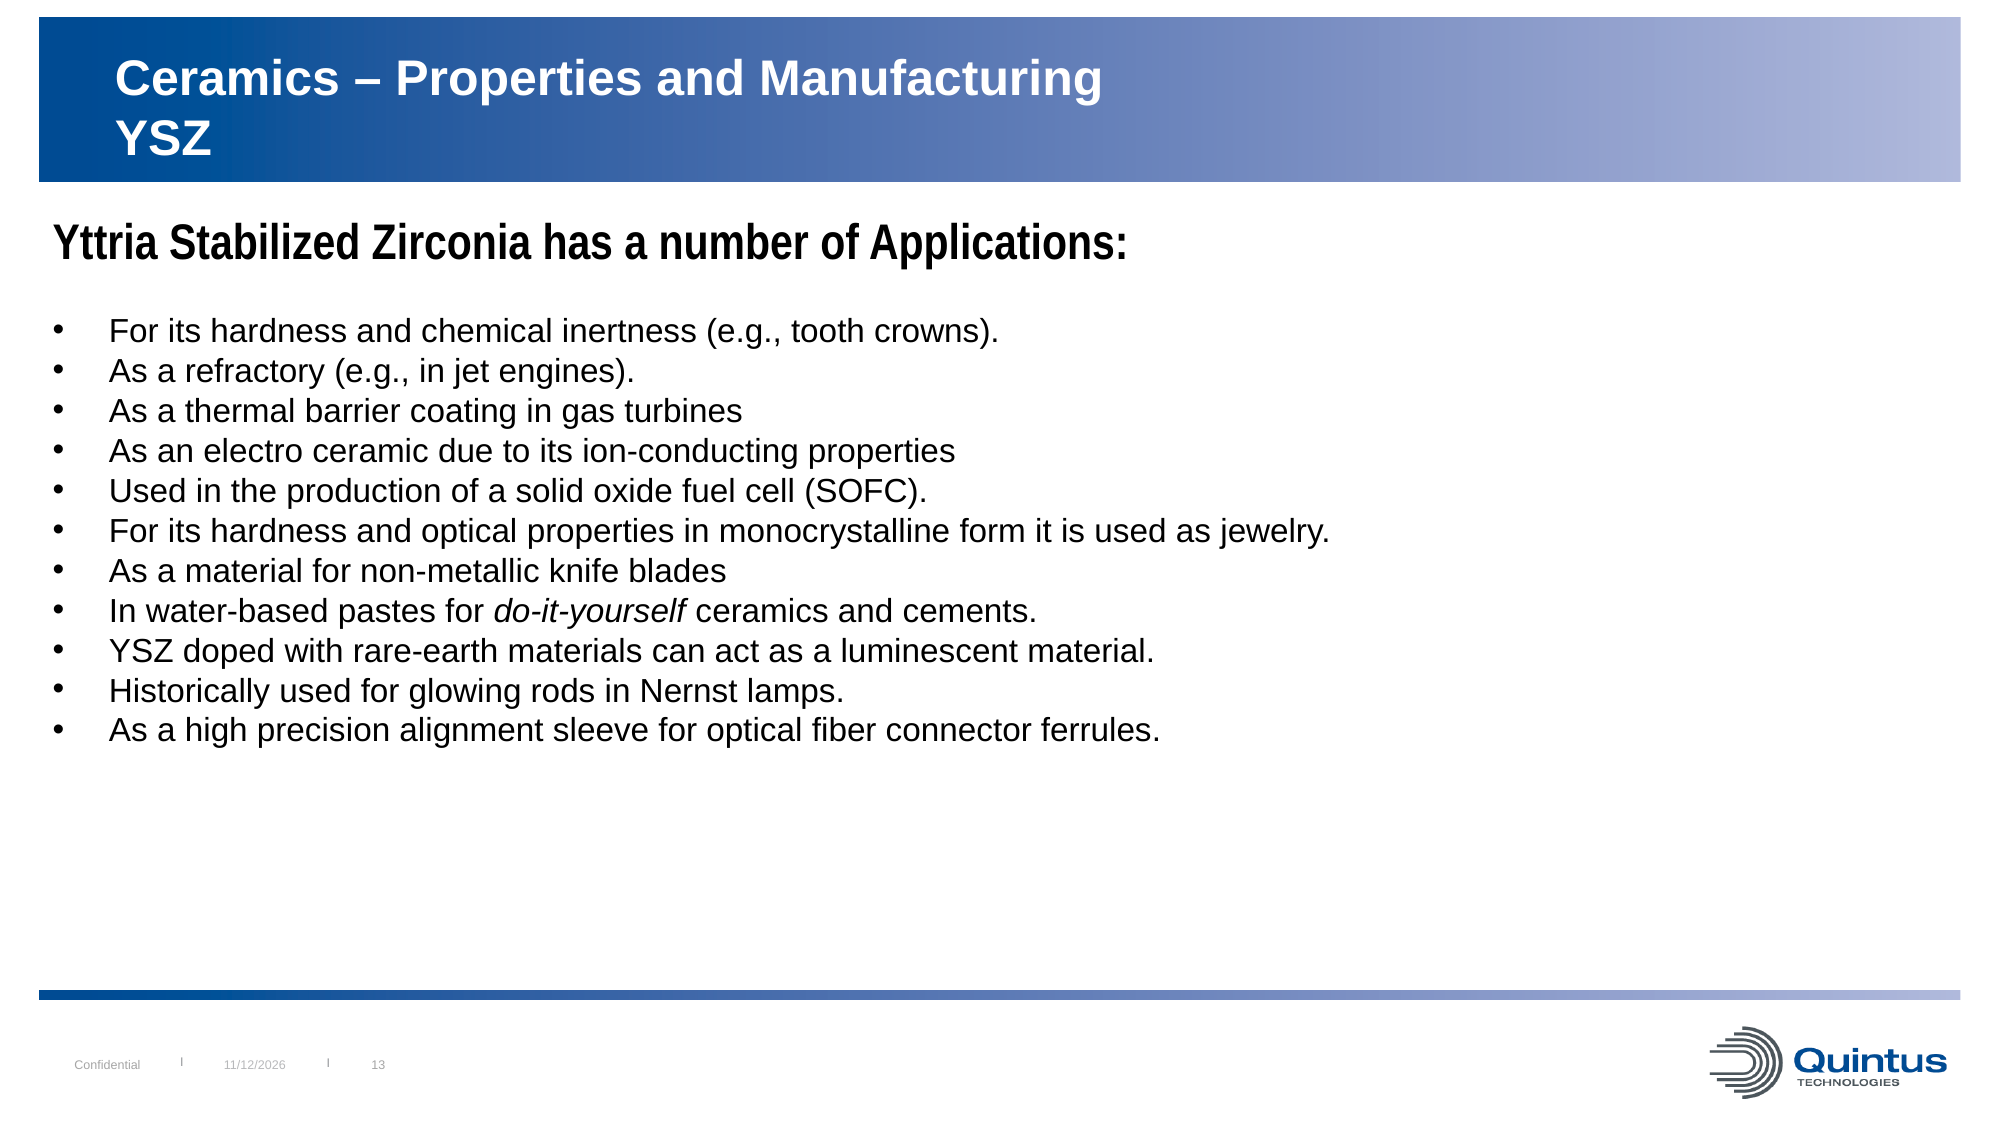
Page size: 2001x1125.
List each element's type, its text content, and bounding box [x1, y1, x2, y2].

slide_number 13 [329, 1034, 428, 1094]
footer Confidential [37, 1034, 181, 1094]
title Ceramics – Properties and Manufacturing YSZ [99, 45, 1900, 173]
picture [1687, 1013, 1971, 1118]
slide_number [184, 1034, 326, 1094]
picture [39, 17, 1961, 182]
text_box Yttria Stabilized Zirconia has a number of Applications: For its hardness and chemical inertness (e.g., tooth crowns). As a refractory (e.g., in jet engines). As a thermal barrier coating in gas turbines As an electro ceramic due to its ion-conducting properties Used in the production of a solid oxide fuel cell (SOFC). For its hardness and optical properties in monocrystalline form it is used as jewelry. As a material for non-metallic knife blades In water-based pastes for do-it-yourself ceramics and cements. YSZ doped with rare-earth materials can act as a luminescent material. Historically used for glowing rods in Nernst lamps. As a high precision alignment sleeve for optical fiber connector ferrules. [37, 202, 1440, 816]
picture [39, 990, 1961, 1000]
